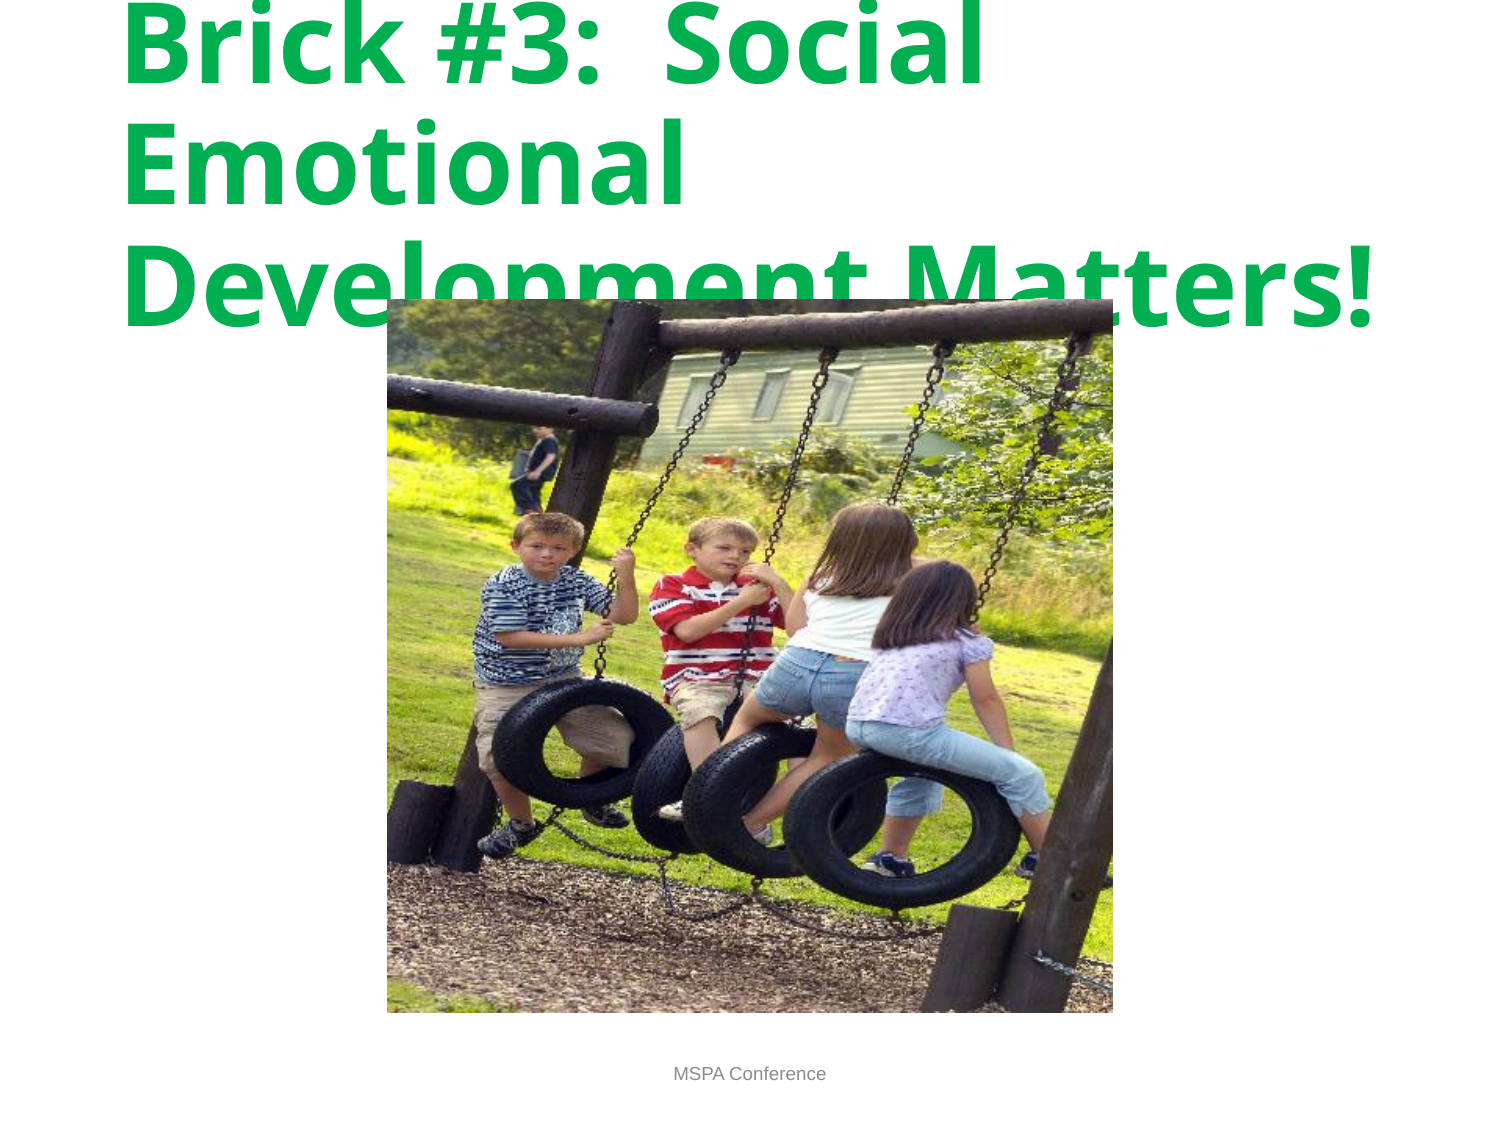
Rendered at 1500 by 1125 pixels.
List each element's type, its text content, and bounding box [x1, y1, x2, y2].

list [387, 299, 1113, 1013]
footer MSPA Conference [496, 1042, 1004, 1103]
title Brick #3: Social Emotional Development Matters! [103, 59, 1397, 278]
